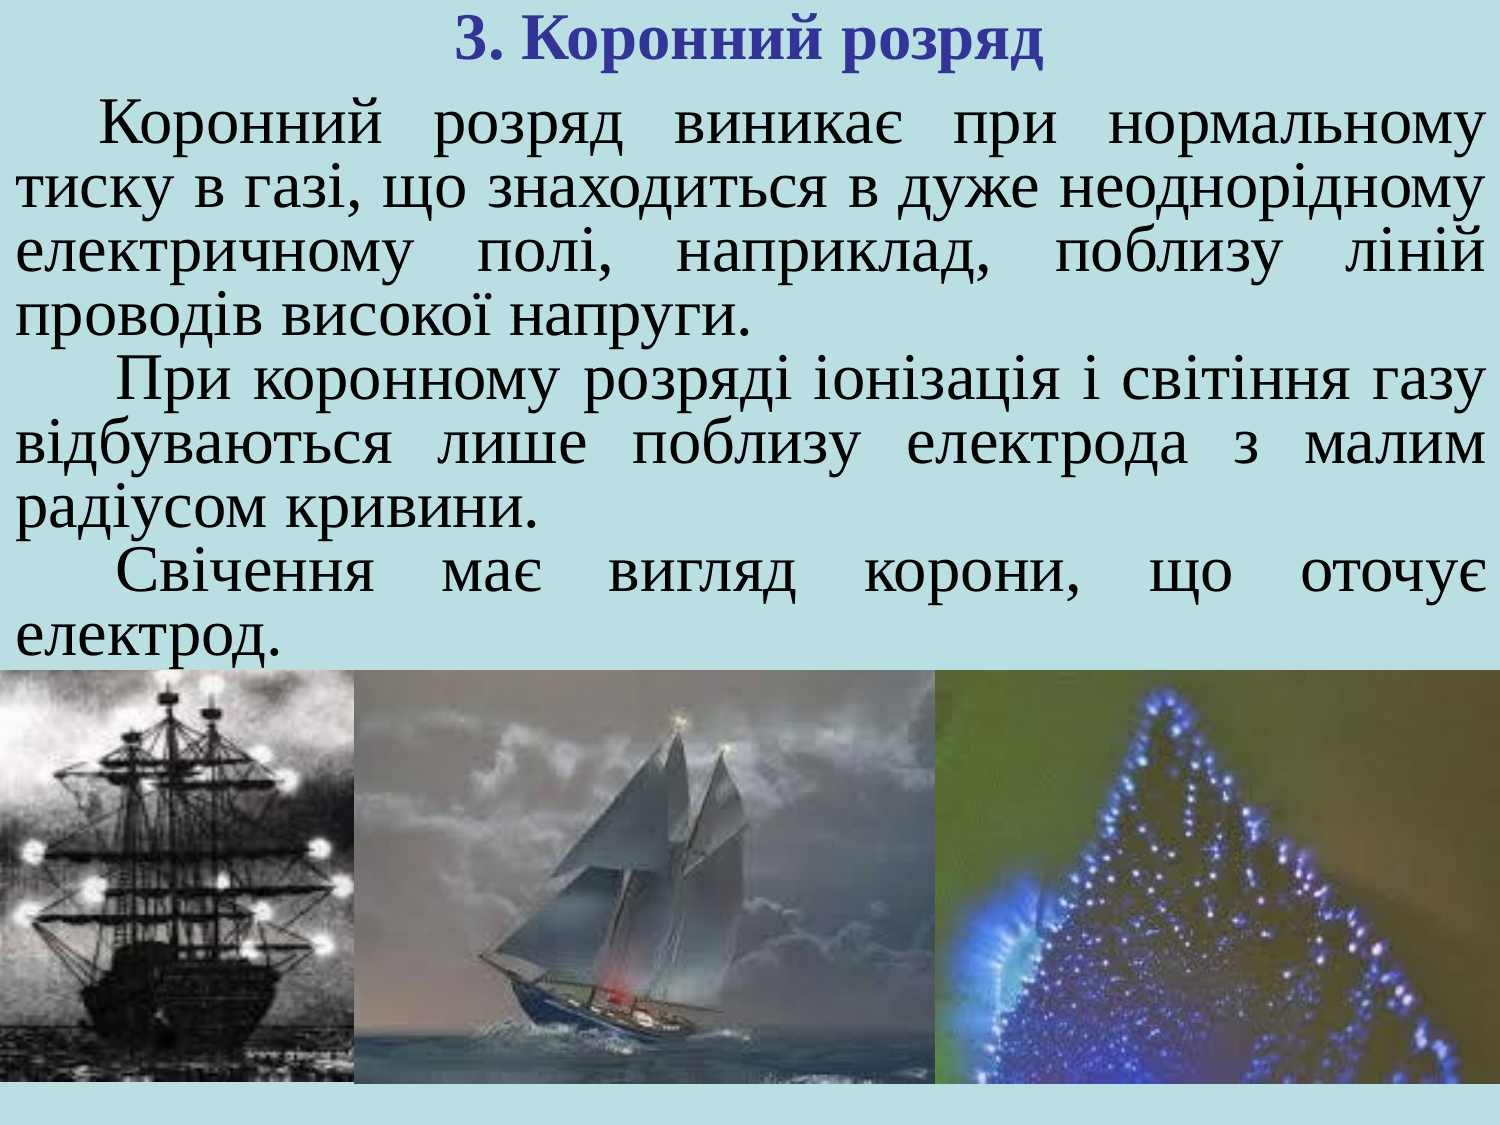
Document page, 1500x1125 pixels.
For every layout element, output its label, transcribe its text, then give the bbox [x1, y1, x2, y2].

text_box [0, 670, 1500, 1084]
text_box 3. Коронний розряд Коронний розряд виникає при нормальному тиску в газі, що знаходиться в дуже неоднорідному електричному полі, наприклад, поблизу ліній проводів високої напруги. При коронному розряді іонізація і світіння газу відбуваються лише поблизу електрода з малим радіусом кривини. Свічення має вигляд корони, що оточує електрод. [12, 0, 1488, 668]
